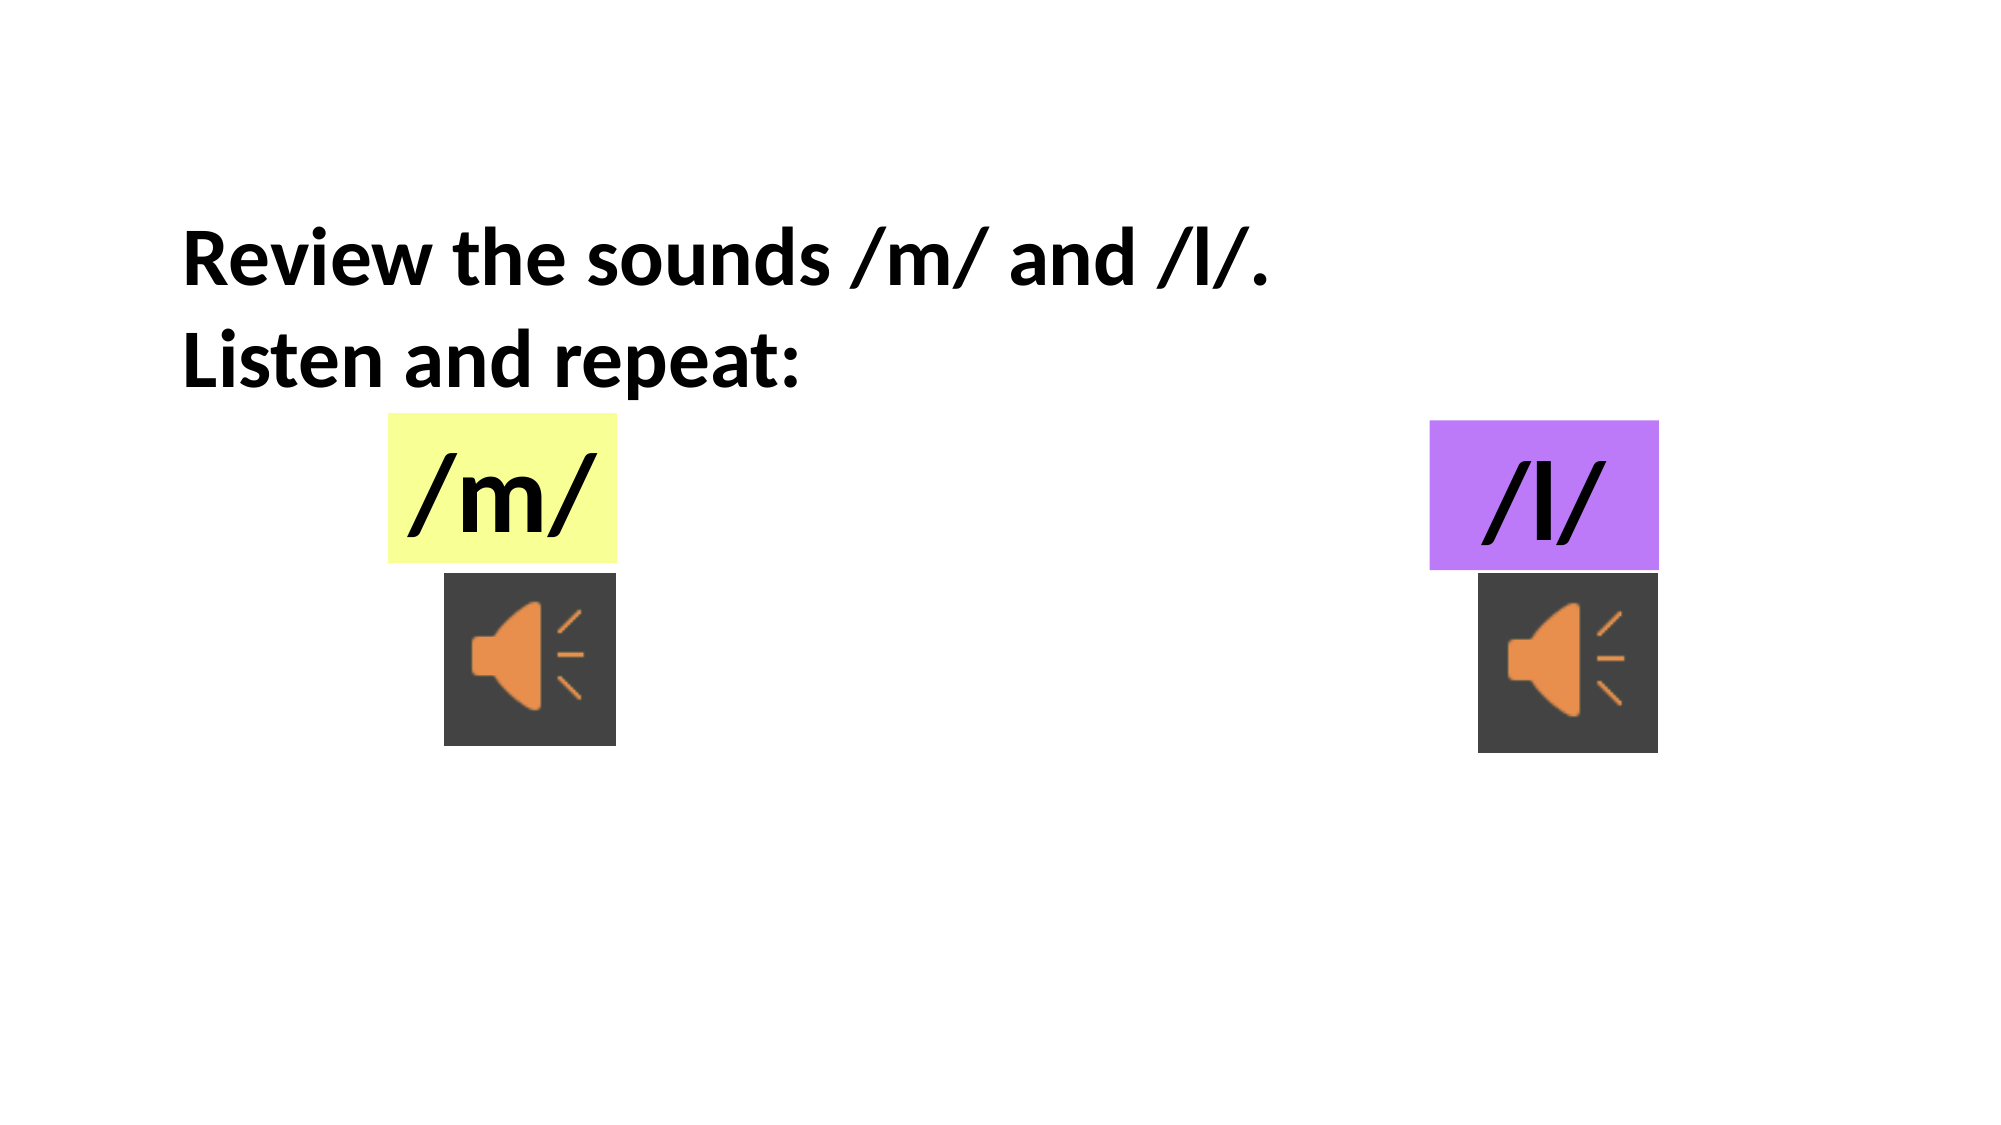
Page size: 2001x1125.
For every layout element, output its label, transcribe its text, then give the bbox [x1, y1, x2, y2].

text_box Review the sounds /m/ and /l/. [168, 194, 1865, 297]
text_box /m/ [387, 413, 618, 563]
picture [1477, 572, 1660, 755]
text_box /l/ [1429, 420, 1659, 571]
text_box Listen and repeat: [168, 297, 1865, 412]
picture [443, 572, 618, 747]
